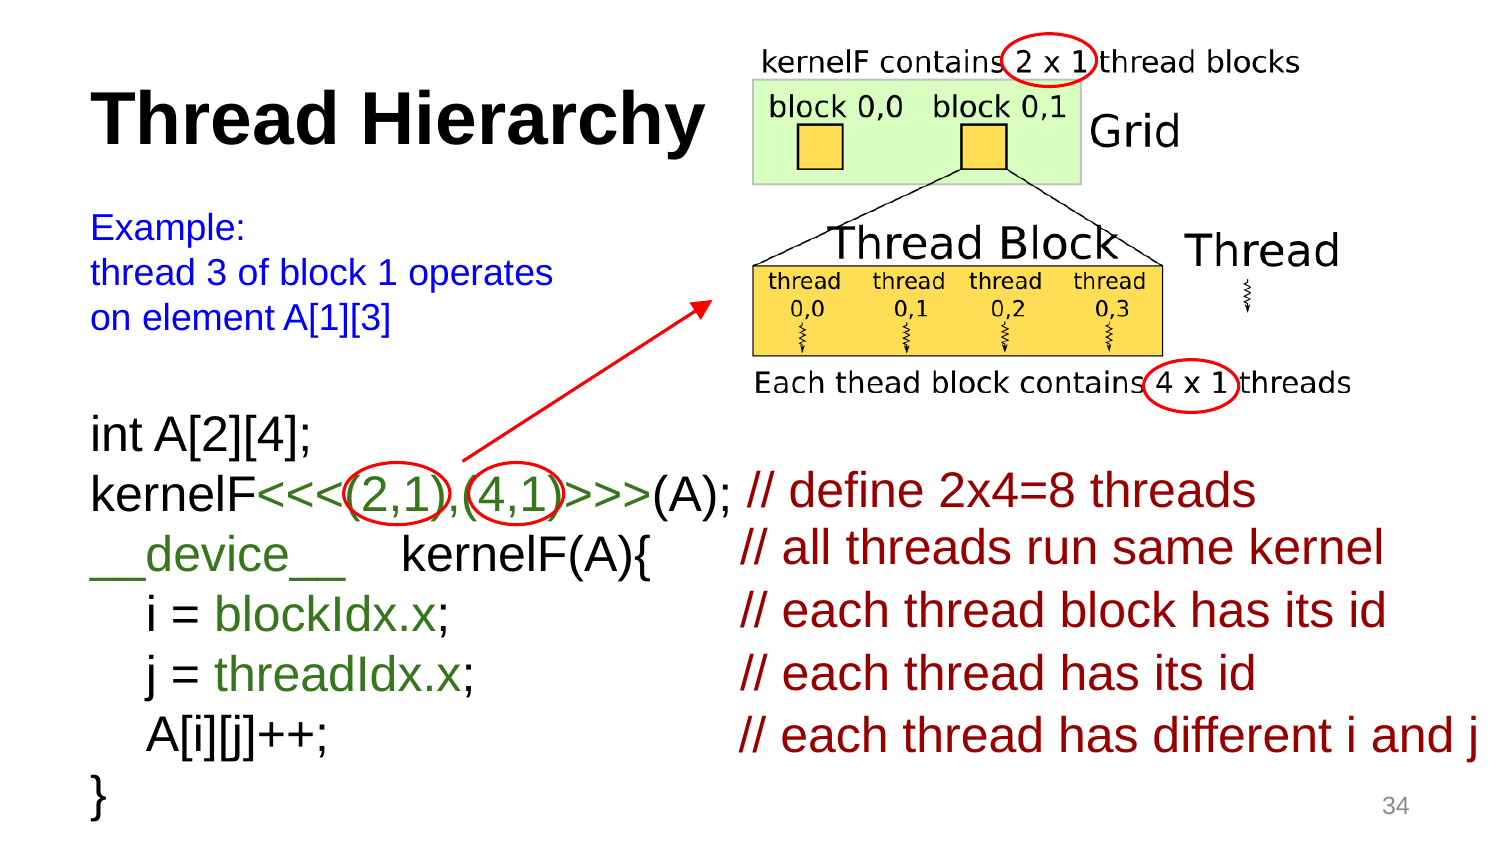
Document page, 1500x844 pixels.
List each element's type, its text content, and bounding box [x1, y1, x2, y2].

text_box Example: thread 3 of block 1 operates on element A[1][3] [74, 187, 583, 350]
text_box [468, 471, 564, 525]
title Thread Hierarchy [75, 33, 763, 175]
text_box [1153, 402, 1230, 413]
text_box [1006, 33, 1092, 48]
text_box int A[2][4]; kernelF<<<(2,1),(4,1)>>>(A); __device__ kernelF(A){ i = blockIdx.x; j = threadIdx.x; A[i][j]++; } [74, 386, 750, 825]
text_box [343, 462, 451, 525]
text_box // define 2x4=8 threads [731, 442, 1396, 499]
slide_number 34 [1074, 782, 1425, 828]
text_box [462, 299, 713, 462]
text_box // each thread has its id [725, 624, 1441, 687]
text_box // each thread block has its id [725, 562, 1441, 624]
text_box // all threads run same kernel [725, 499, 1441, 562]
text_box // each thread has different i and j [723, 687, 1500, 763]
picture [752, 49, 1351, 393]
